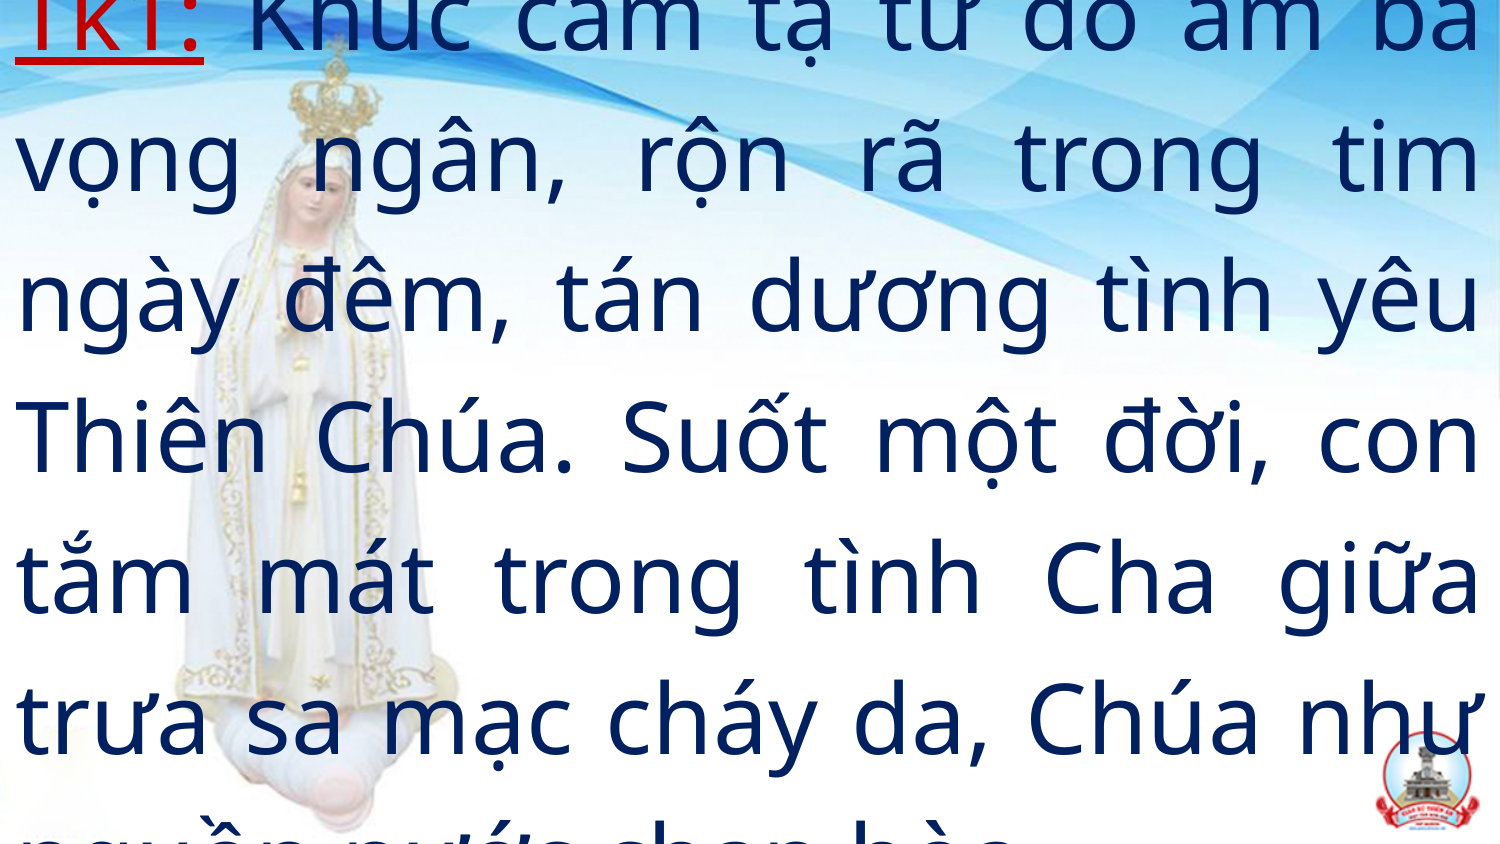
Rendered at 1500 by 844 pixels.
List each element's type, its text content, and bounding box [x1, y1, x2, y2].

subtitle Tk1: Khúc cảm tạ từ đó âm ba vọng ngân, rộn rã trong tim ngày đêm, tán dương tình yêu Thiên Chúa. Suốt một đời, con tắm mát trong tình Cha giữa trưa sa mạc cháy da, Chúa như nguồn nước chan hòa. [0, 0, 1500, 844]
